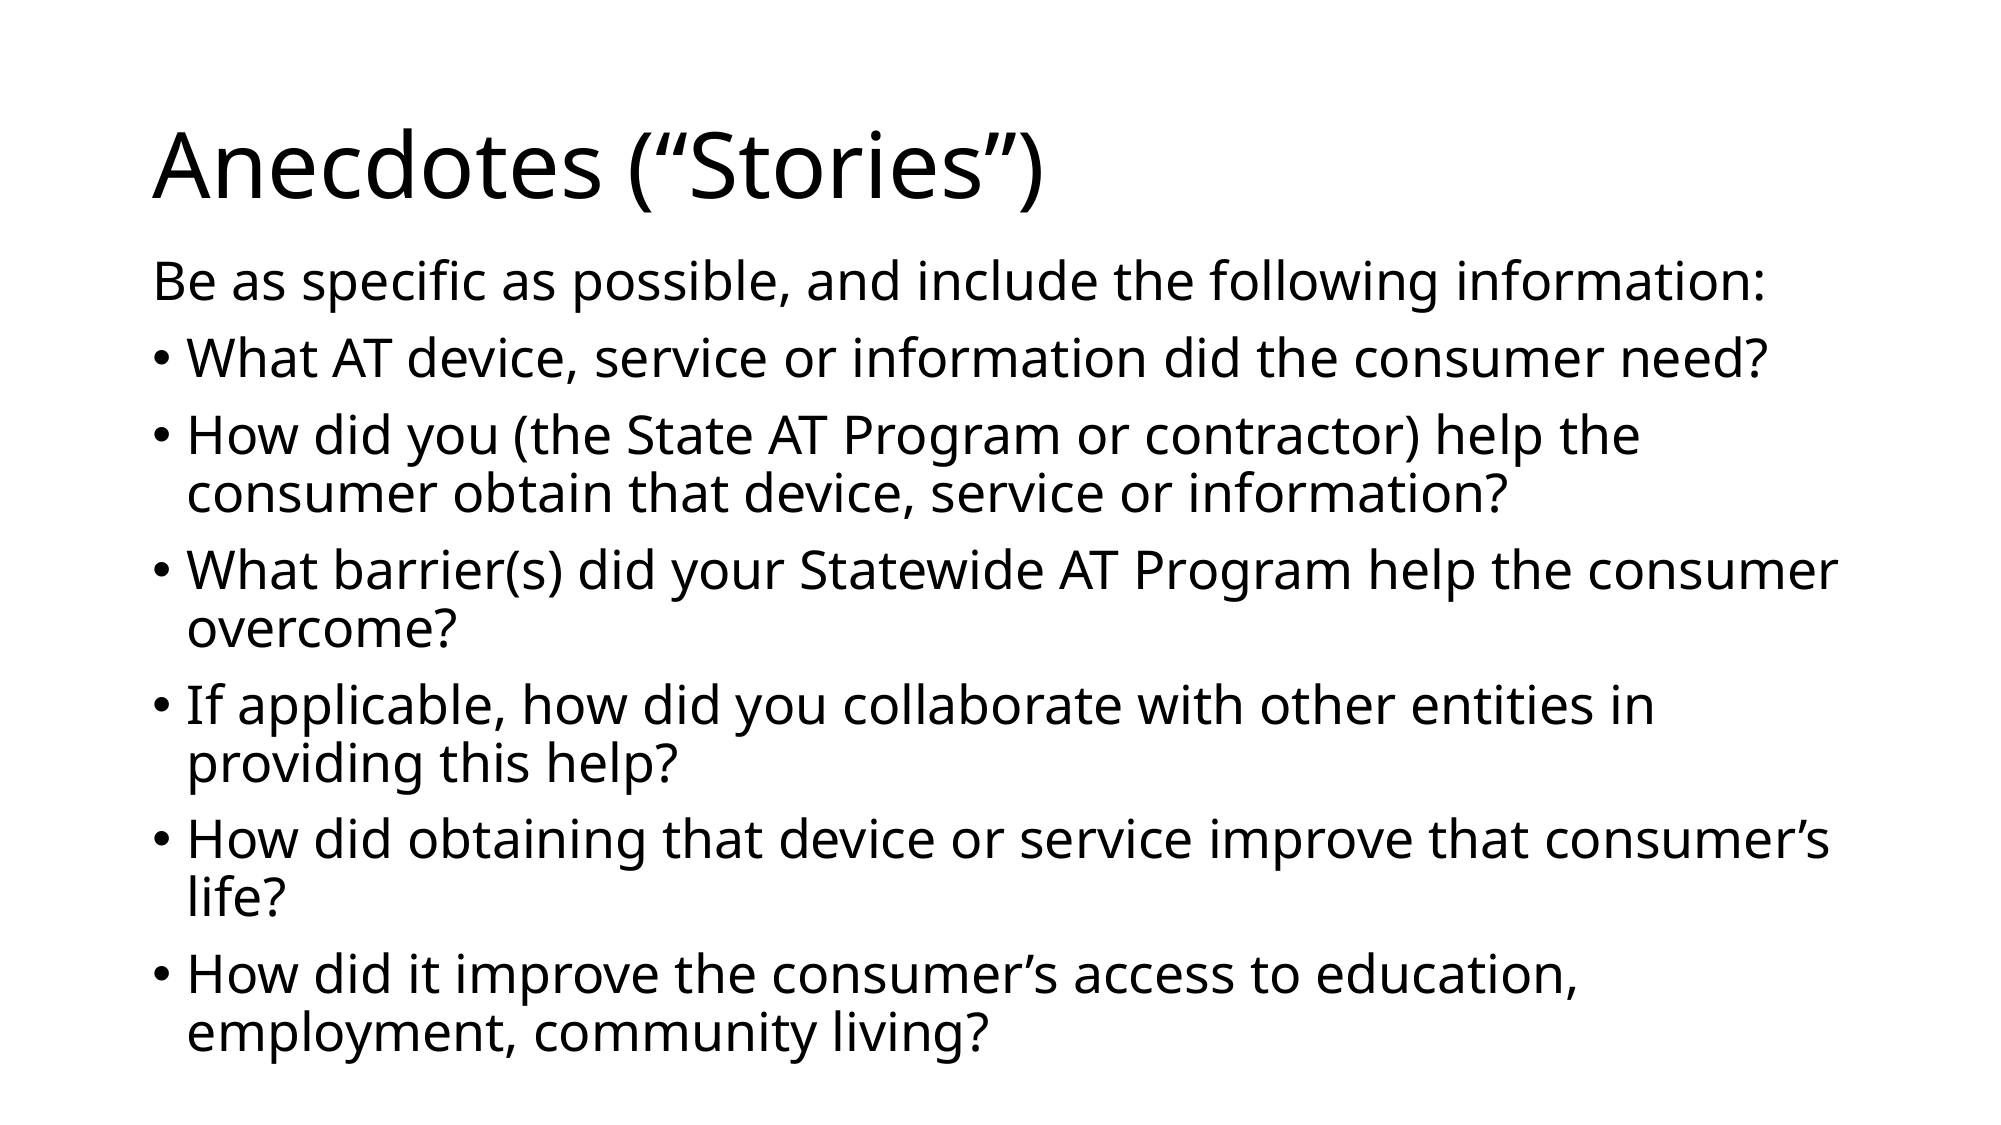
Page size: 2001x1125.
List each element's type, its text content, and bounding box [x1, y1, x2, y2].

title Anecdotes (“Stories”) [137, 59, 1863, 247]
list Be as specific as possible, and include the following information: What AT device, service or information did the consumer need? How did you (the State AT Program or contractor) help the consumer obtain that device, service or information? What barrier(s) did your Statewide AT Program help the consumer overcome? If applicable, how did you collaborate with other entities in providing this help? How did obtaining that device or service improve that consumer’s life? How did it improve the consumer’s access to education, employment, community living? [137, 247, 1863, 1085]
